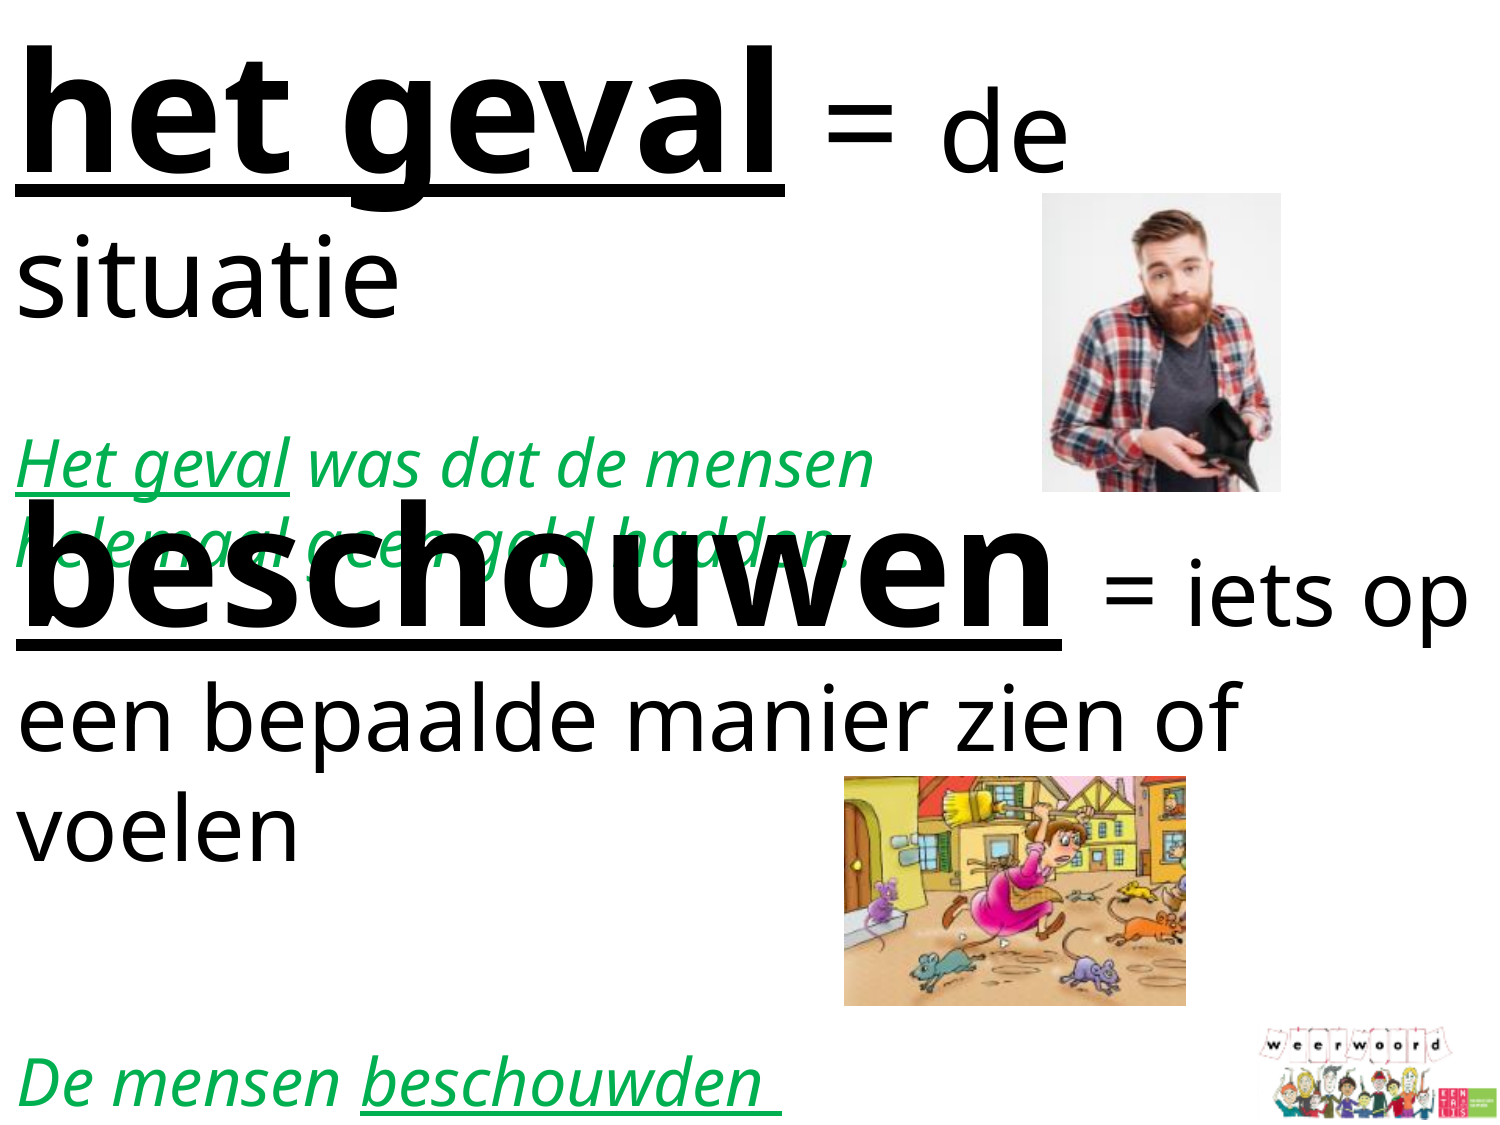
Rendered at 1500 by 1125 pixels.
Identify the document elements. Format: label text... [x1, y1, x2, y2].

picture [1257, 1024, 1500, 1121]
text_box het geval = de situatie Het geval was dat de mensen helemaal geen geld hadden. [0, 0, 1499, 588]
picture [844, 776, 1186, 1007]
picture [1042, 193, 1281, 492]
text_box beschouwen = iets op een bepaalde manier zien of voelen De mensen beschouwden de ratten als een groot probleem. [1, 452, 1500, 1125]
